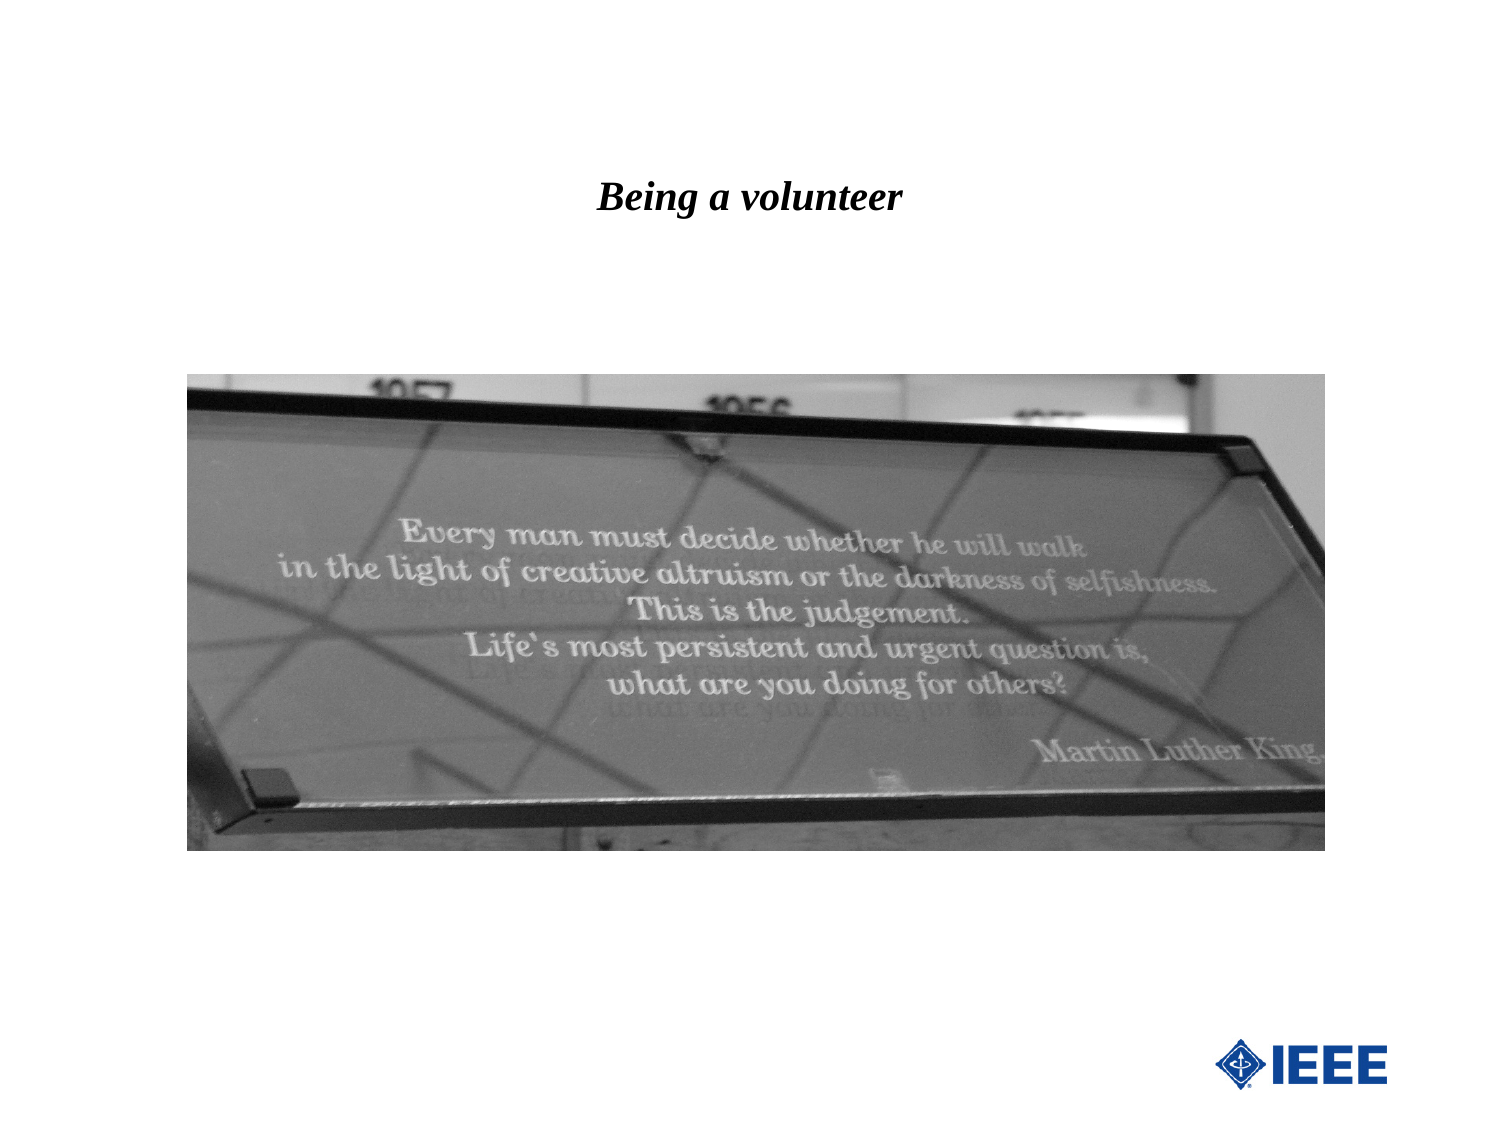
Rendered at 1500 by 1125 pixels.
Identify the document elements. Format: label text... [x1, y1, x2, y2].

title Being a volunteer [112, 99, 1388, 288]
picture [187, 374, 1326, 851]
picture [1212, 1037, 1388, 1091]
